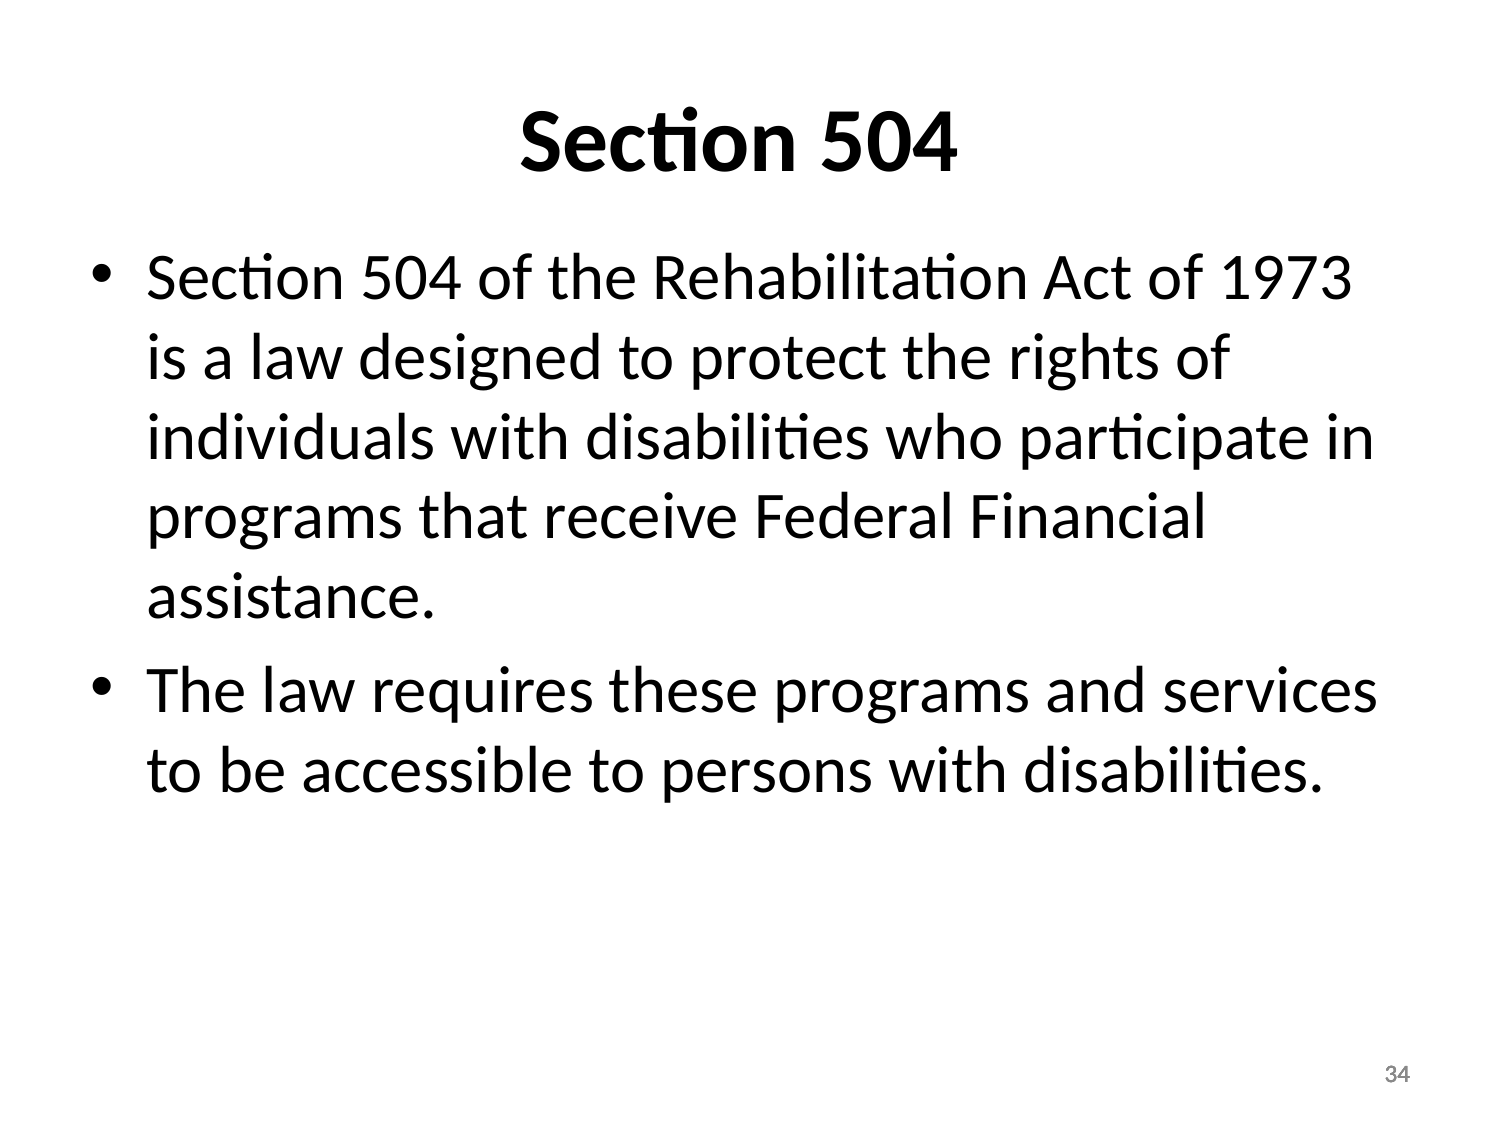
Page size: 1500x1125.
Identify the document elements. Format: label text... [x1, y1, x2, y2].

list Section 504 of the Rehabilitation Act of 1973 is a law designed to protect the rights of individuals with disabilities who participate in programs that receive Federal Financial assistance. The law requires these programs and services to be accessible to persons with disabilities. [75, 224, 1425, 1005]
title Section 504 [75, 45, 1425, 224]
text_box 34 [1074, 1042, 1425, 1103]
